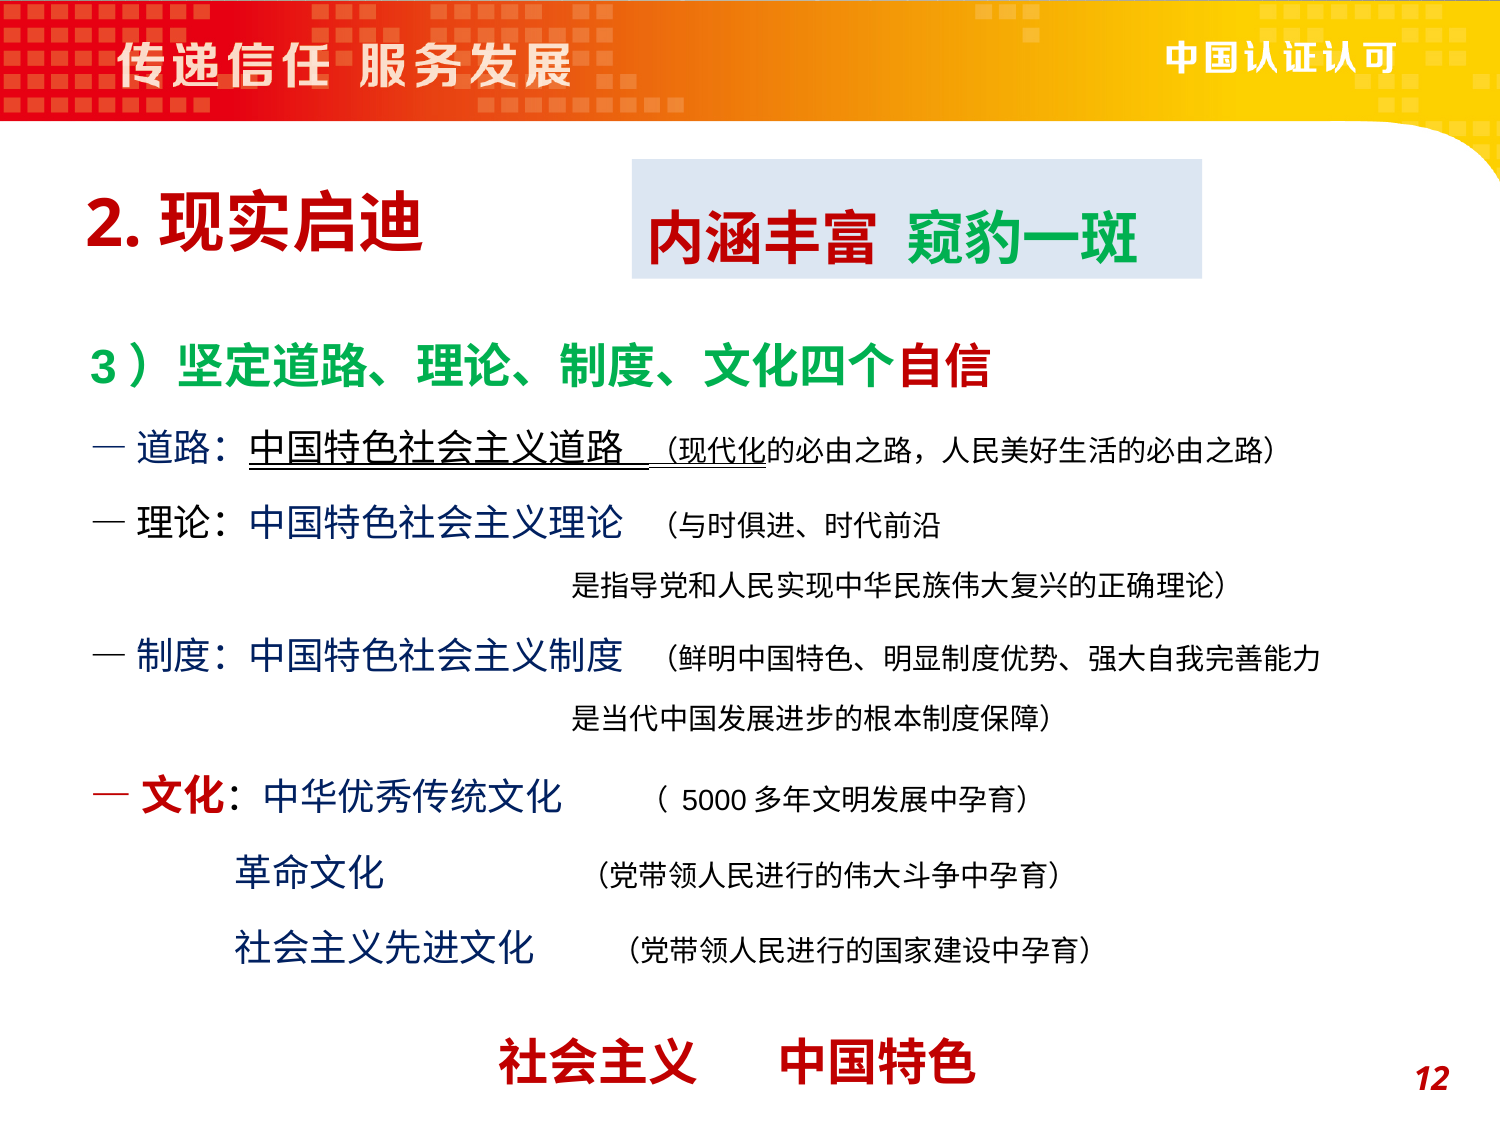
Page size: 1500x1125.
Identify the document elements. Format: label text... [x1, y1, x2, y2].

picture [0, 1, 1500, 1125]
text_box 3）坚定道路、理论、制度、文化四个自信 —道路：中国特色社会主义道路 （现代化的必由之路，人民美好生活的必由之路） —理论：中国特色社会主义理论 （与时俱进、时代前沿 是指导党和人民实现中华民族伟大复兴的正确理论） —制度：中国特色社会主义制度 （鲜明中国特色、明显制度优势、强大自我完善能力 是当代中国发展进步的根本制度保障） —文化：中华优秀传统文化 （ 5000多年文明发展中孕育） 革命文化 （党带领人民进行的伟大斗争中孕育） 社会主义先进文化 （党带领人民进行的国家建设中孕育） [80, 302, 1447, 974]
text_box 内涵丰富 窥豹一斑 [631, 159, 1203, 279]
text_box 2.现实启迪 [53, 172, 631, 268]
text_box 12 [1340, 1050, 1465, 1106]
text_box 社会主义 中国特色 [206, 1023, 1270, 1098]
